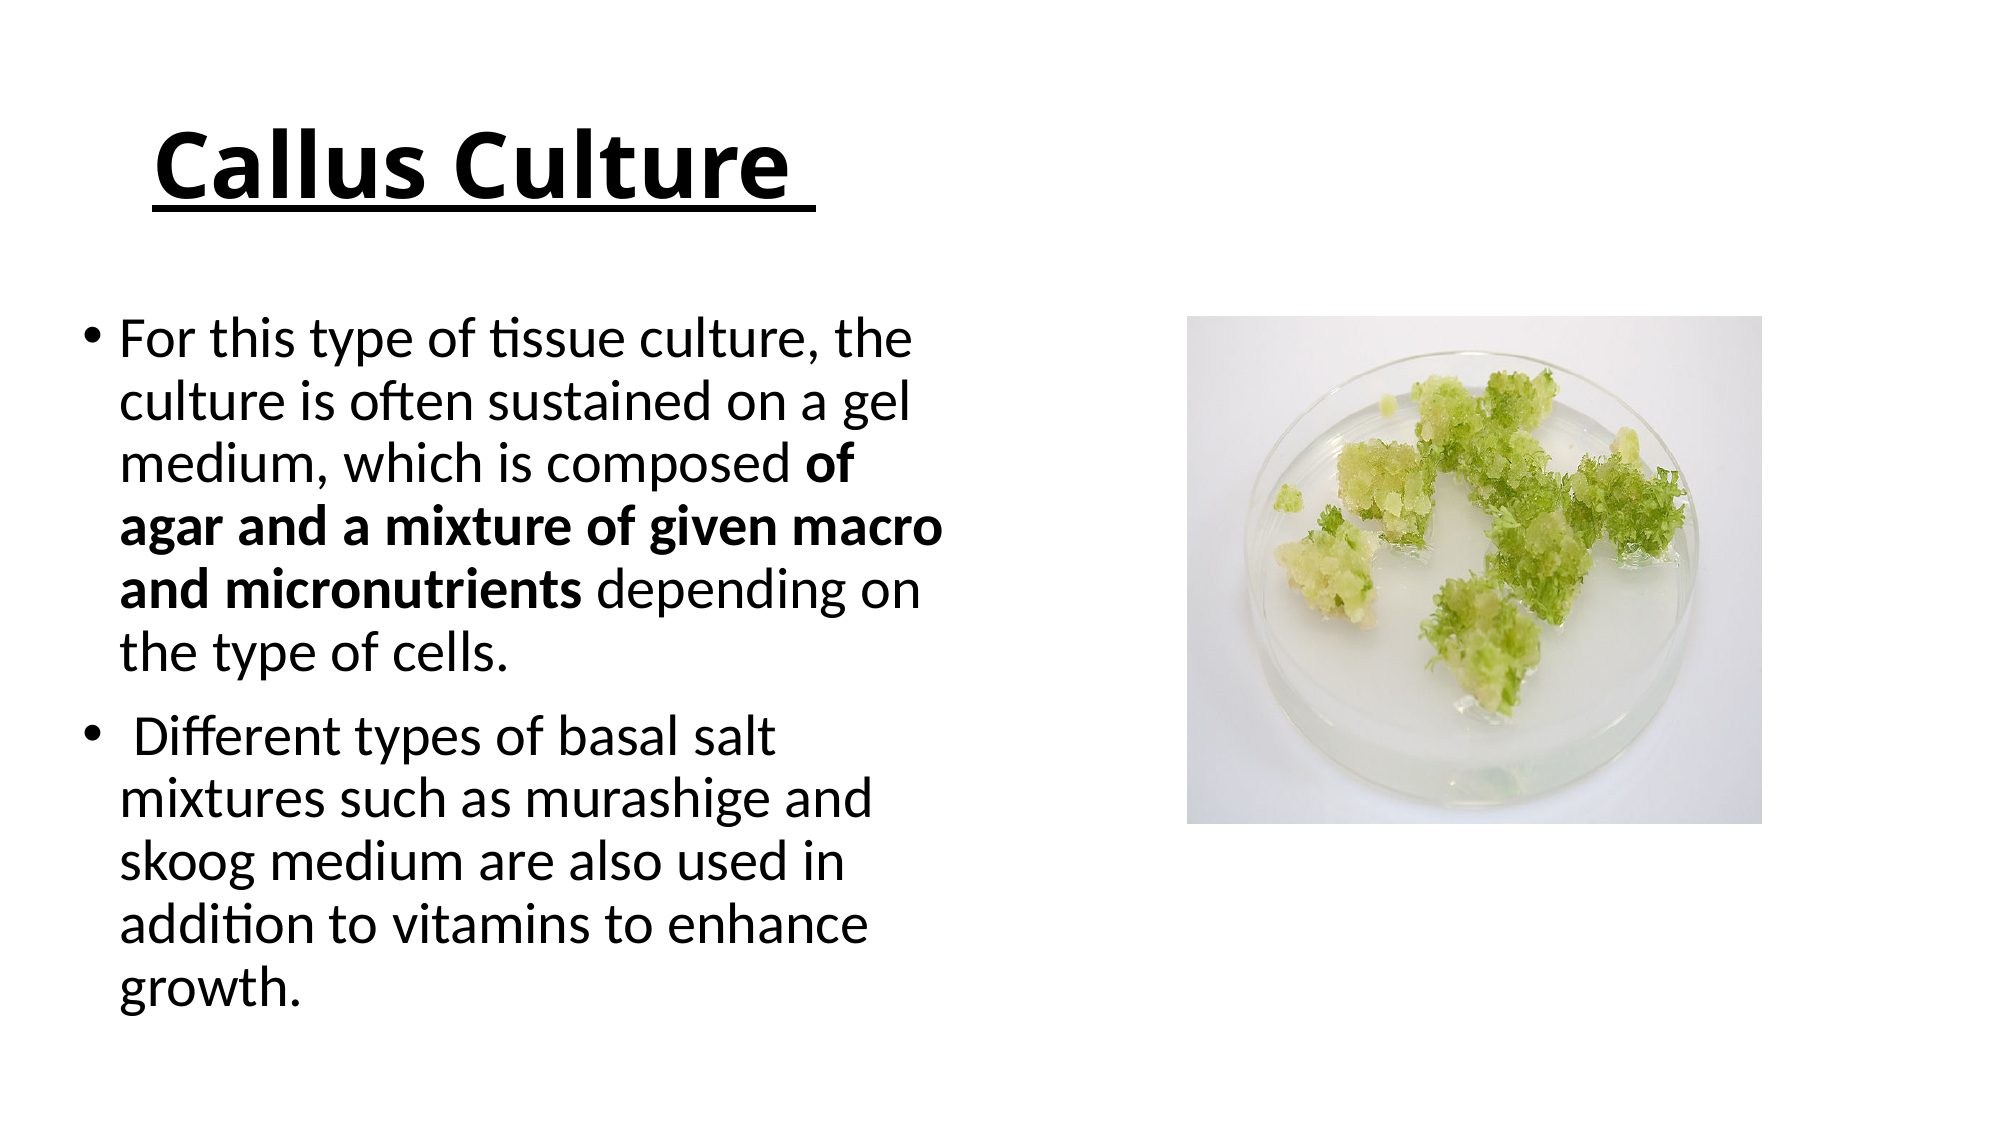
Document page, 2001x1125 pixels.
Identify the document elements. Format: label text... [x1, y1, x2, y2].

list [1187, 316, 1762, 824]
list For this type of tissue culture, the culture is often sustained on a gel medium, which is composed of agar and a mixture of given macro and micronutrients depending on the type of cells. Different types of basal salt mixtures such as murashige and skoog medium are also used in addition to vitamins to enhance growth. [67, 299, 988, 1125]
title Callus Culture [137, 59, 1863, 278]
